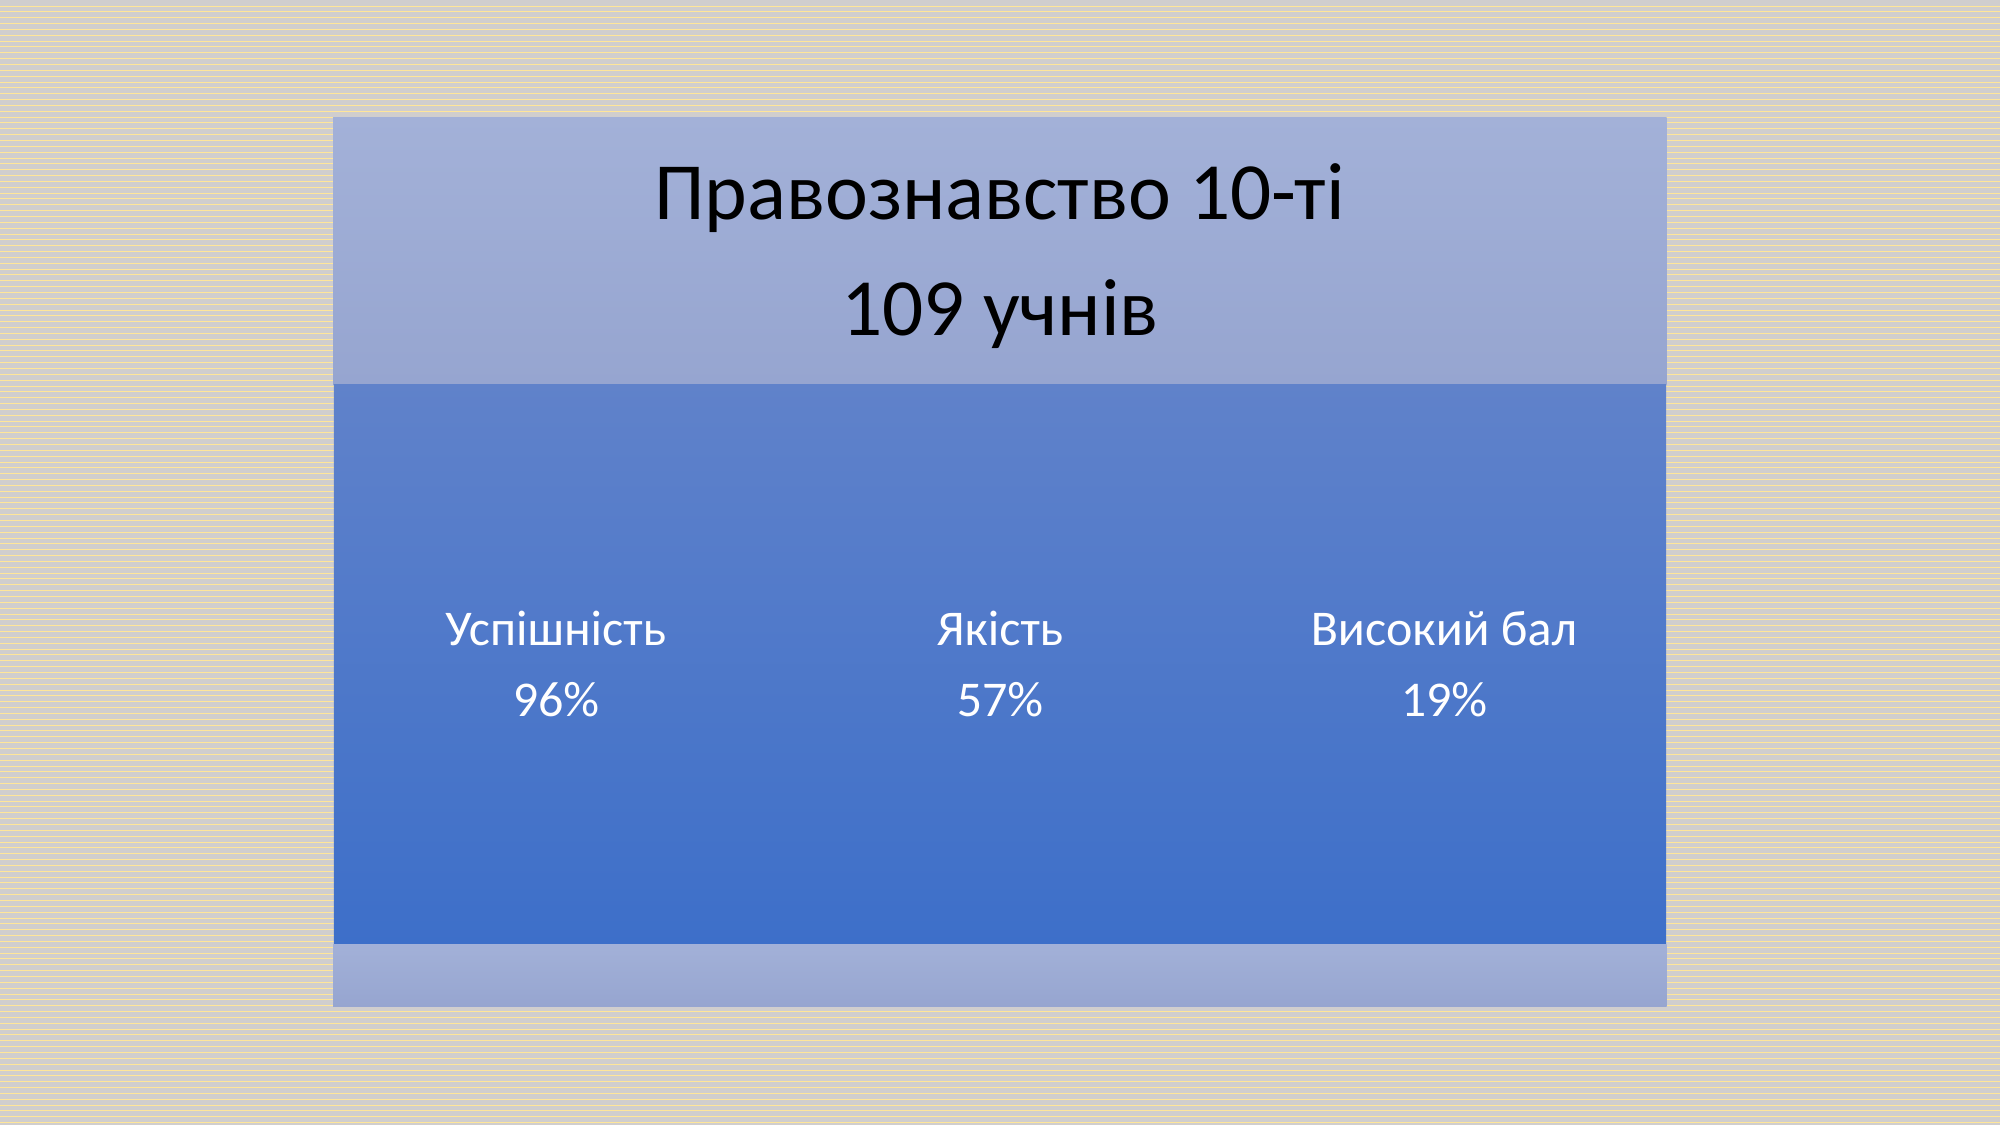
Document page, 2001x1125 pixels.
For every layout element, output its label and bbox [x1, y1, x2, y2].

text_box [333, 117, 1667, 1007]
